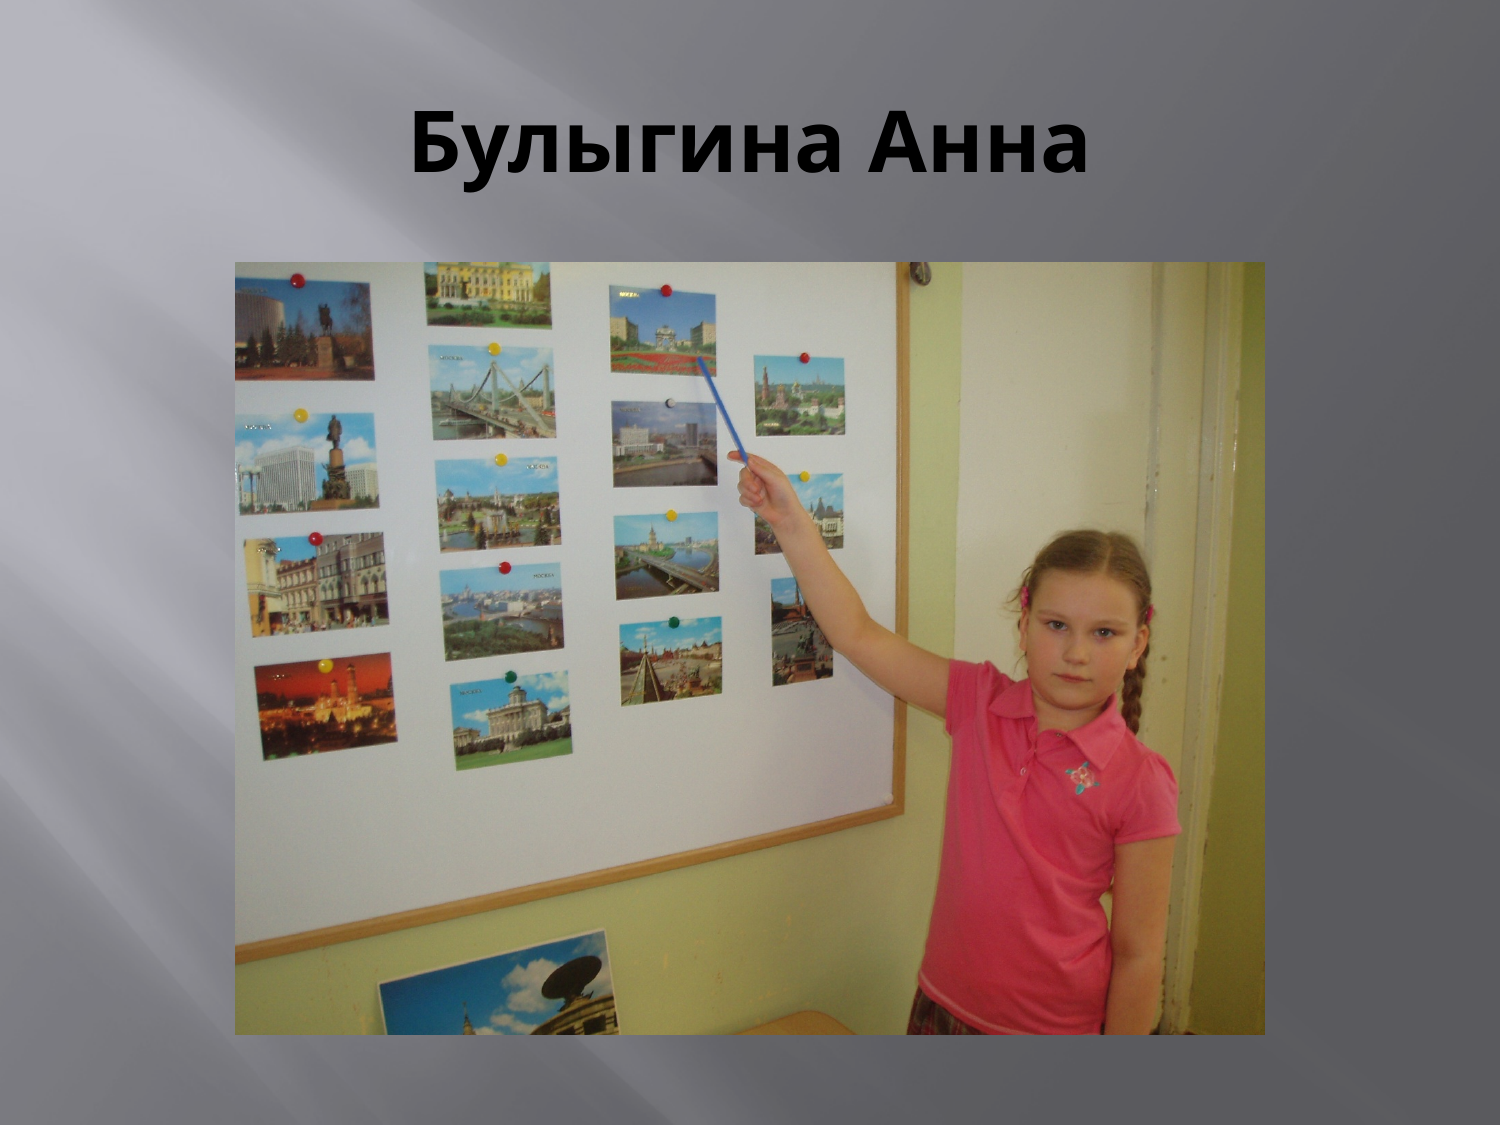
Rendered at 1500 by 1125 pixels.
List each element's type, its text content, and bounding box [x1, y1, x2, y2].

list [234, 262, 1266, 1036]
title Булыгина Анна [75, 45, 1425, 233]
